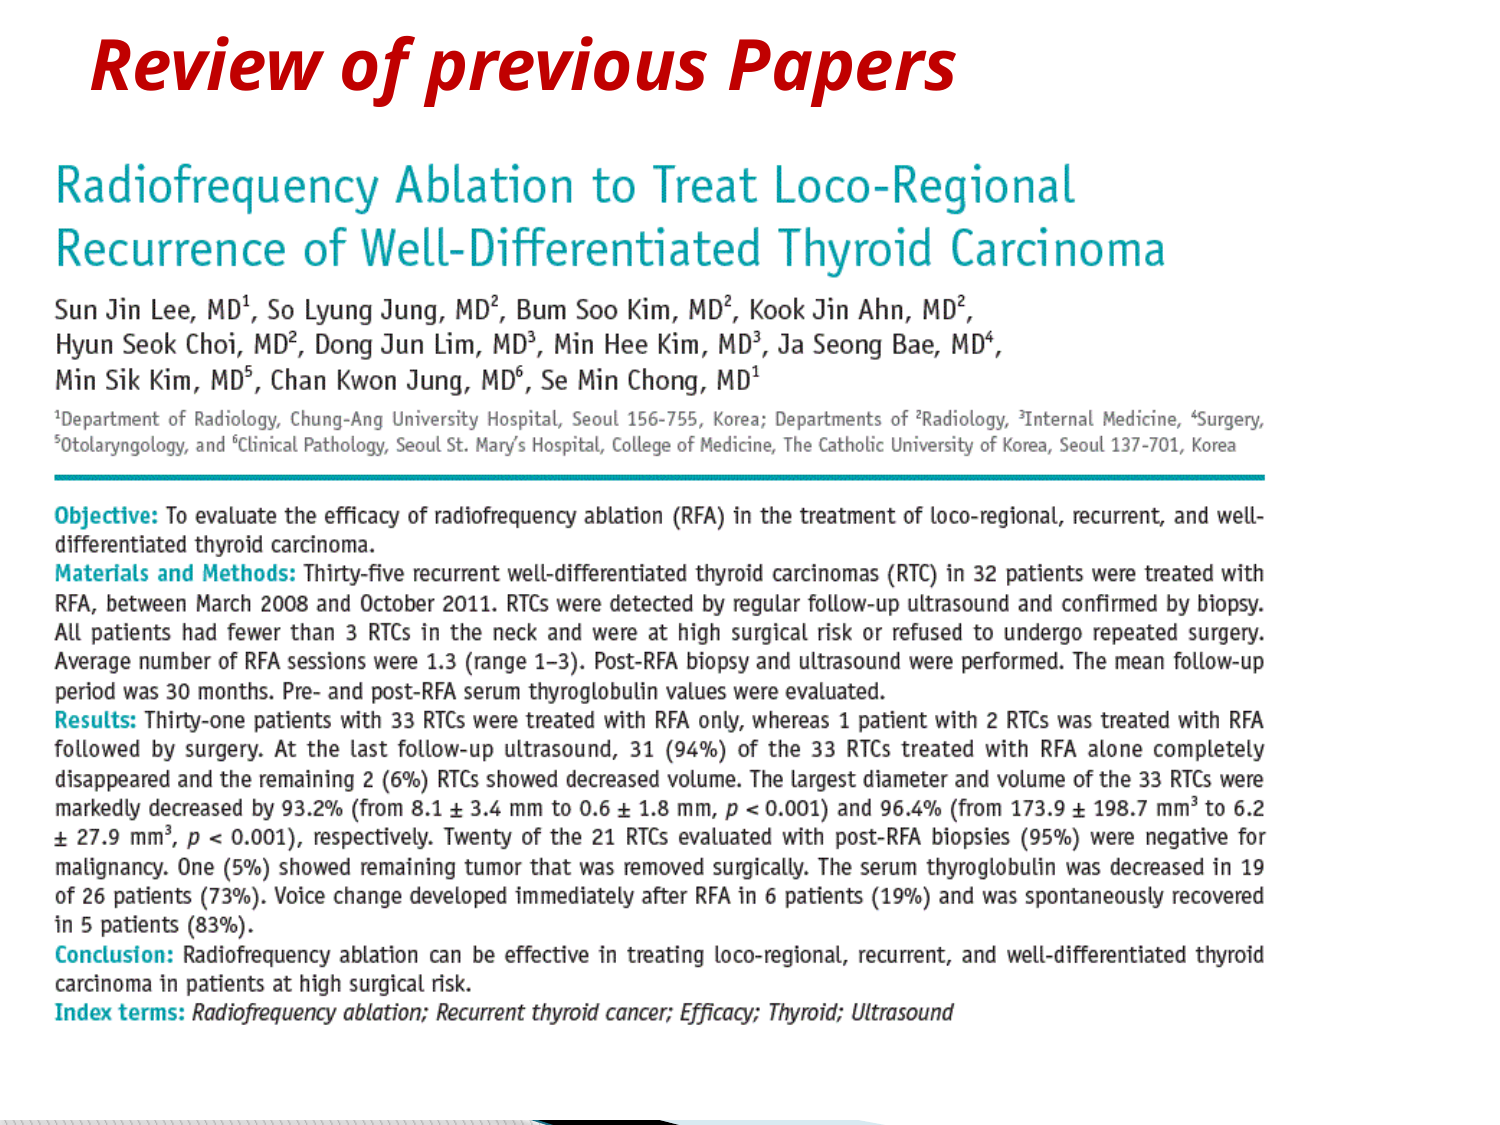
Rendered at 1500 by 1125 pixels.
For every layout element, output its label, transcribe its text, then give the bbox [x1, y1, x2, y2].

picture [0, 115, 1314, 1121]
title Review of previous Papers [75, 12, 1425, 113]
